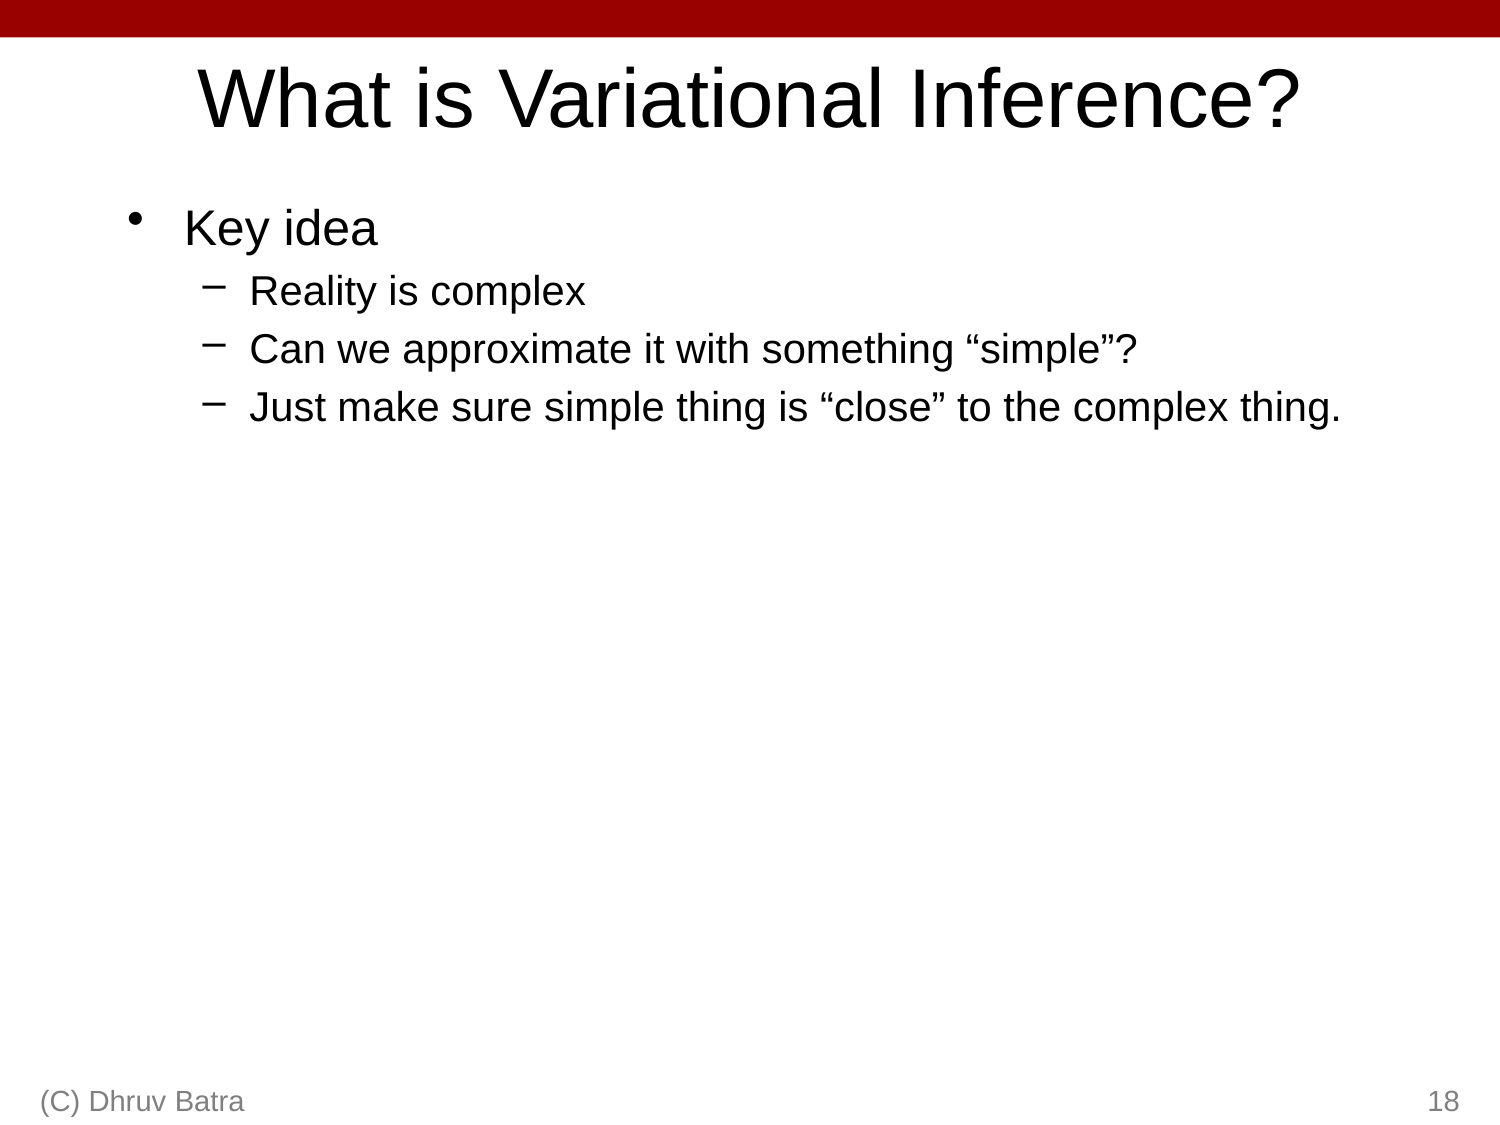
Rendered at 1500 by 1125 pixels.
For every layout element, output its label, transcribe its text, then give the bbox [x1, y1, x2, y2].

slide_number 18 [1162, 1049, 1476, 1125]
list Key idea Reality is complex Can we approximate it with something “simple”? Just make sure simple thing is “close” to the complex thing. [112, 187, 1388, 1051]
footer (C) Dhruv Batra [24, 1049, 501, 1125]
title What is Variational Inference? [112, 37, 1388, 151]
